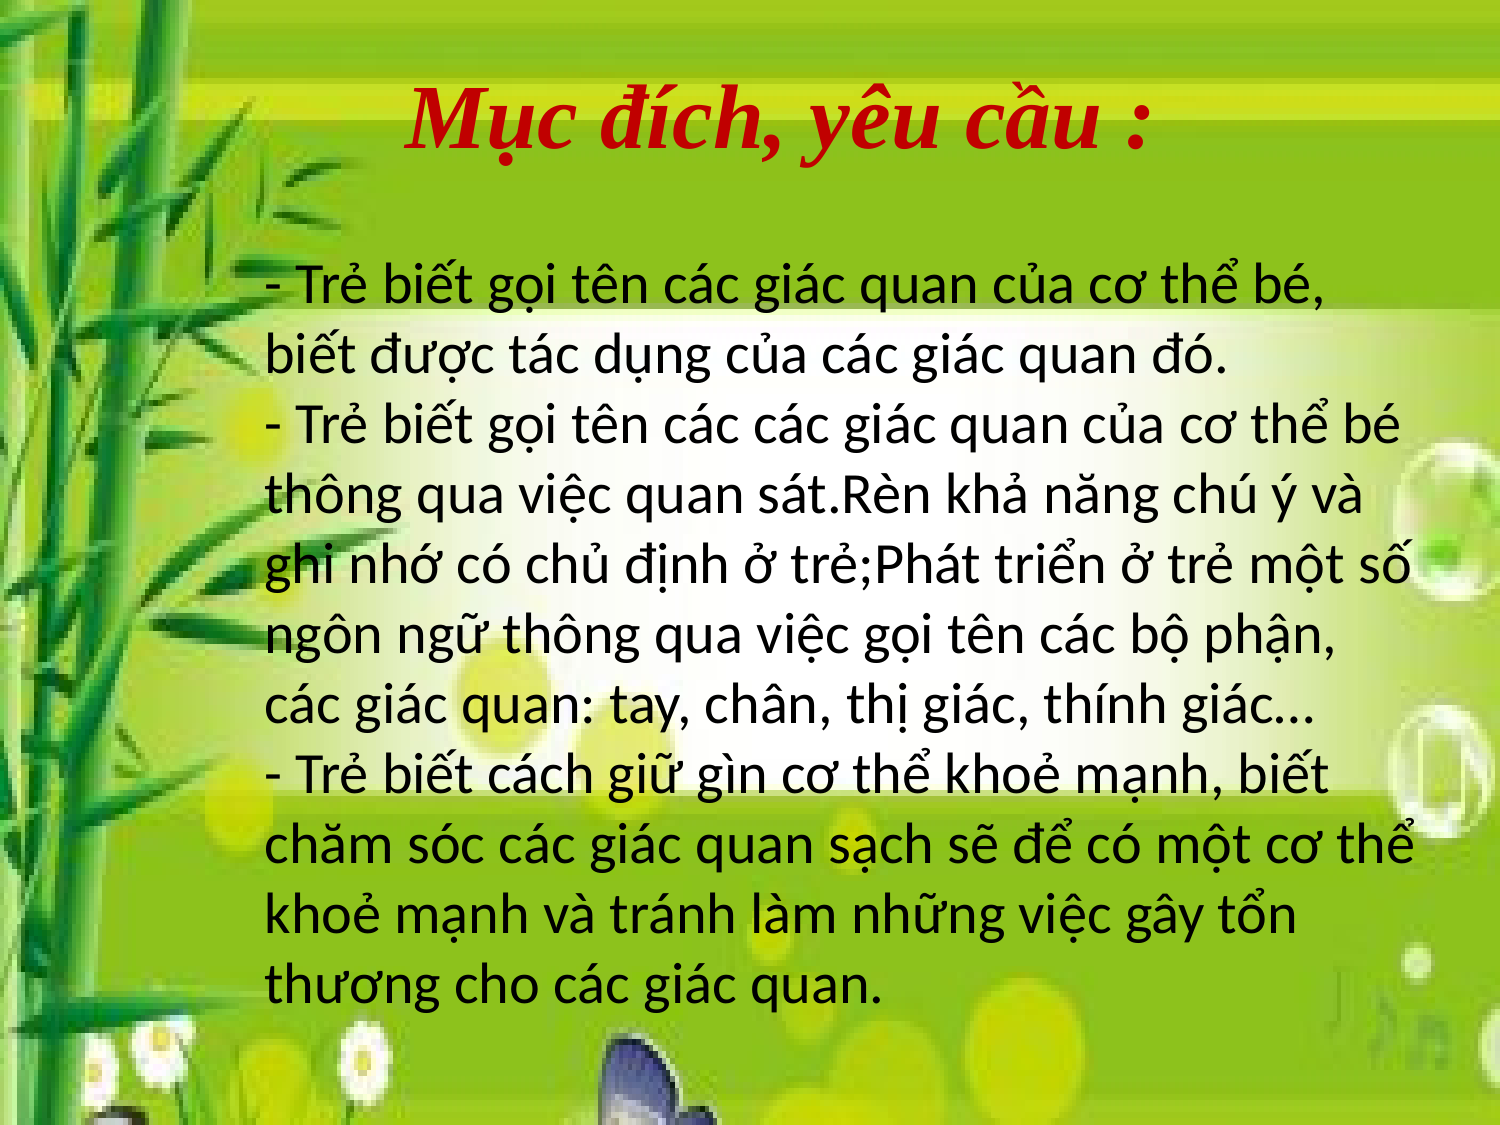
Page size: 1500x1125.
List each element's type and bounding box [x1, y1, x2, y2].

list [0, 0, 1500, 1125]
